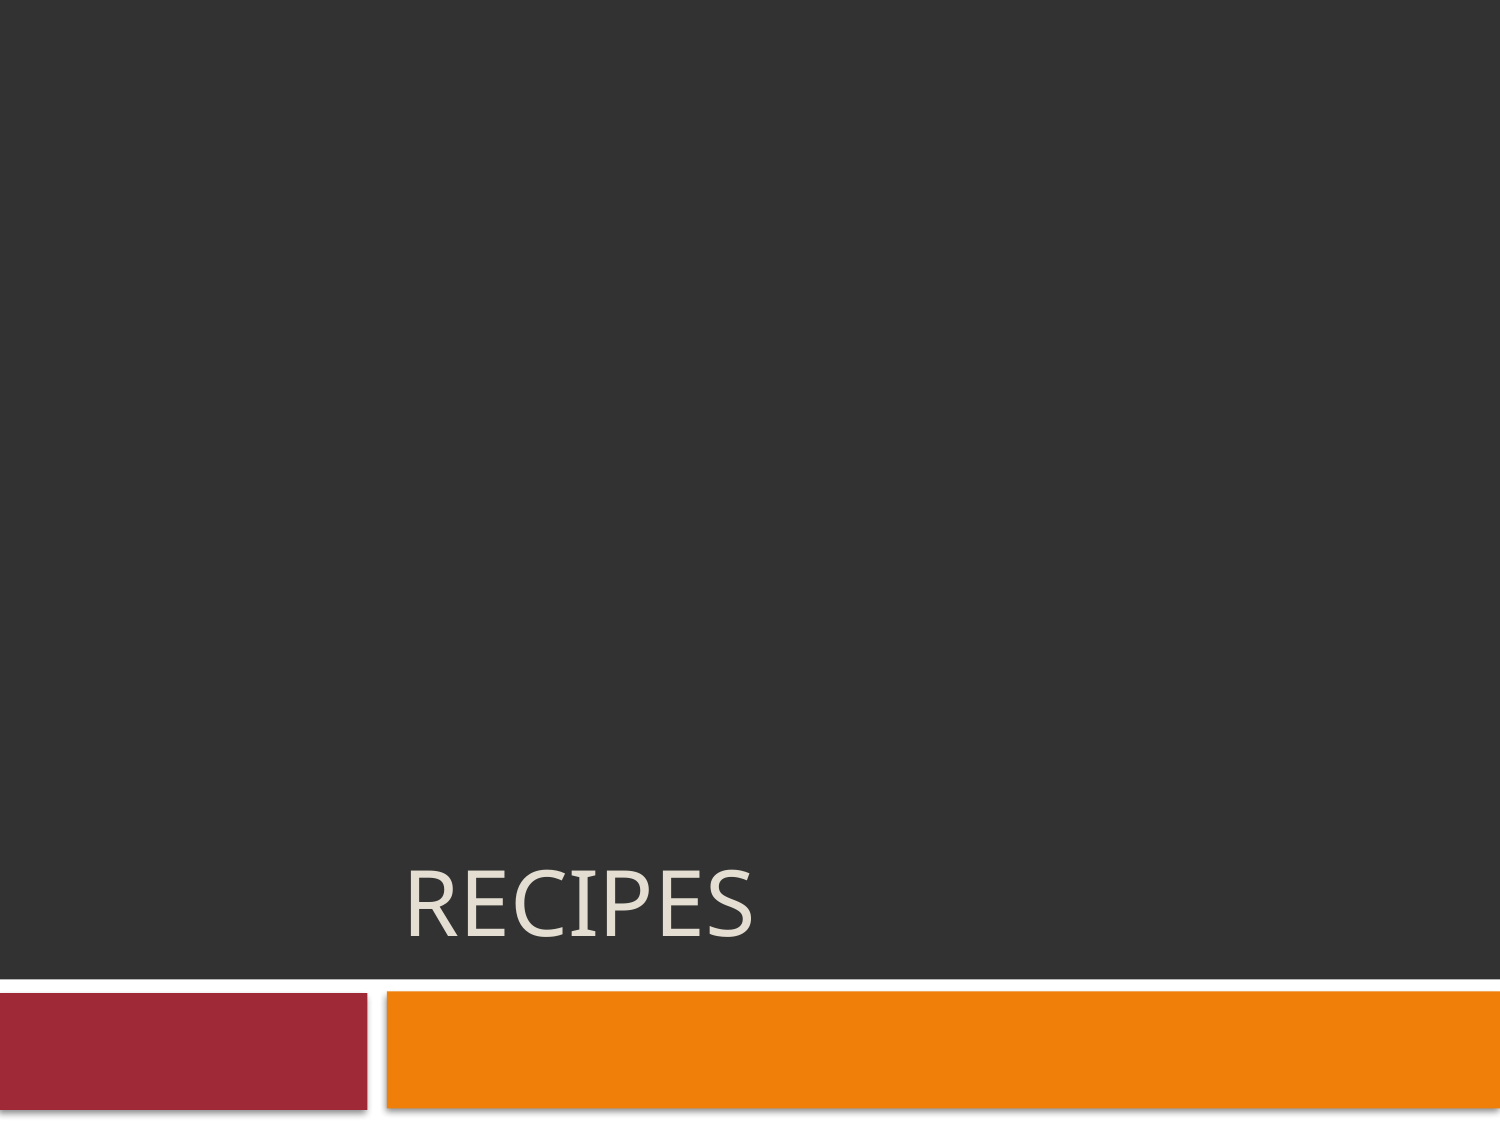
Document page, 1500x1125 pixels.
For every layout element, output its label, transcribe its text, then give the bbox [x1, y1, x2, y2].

title Recipes [387, 662, 1450, 963]
